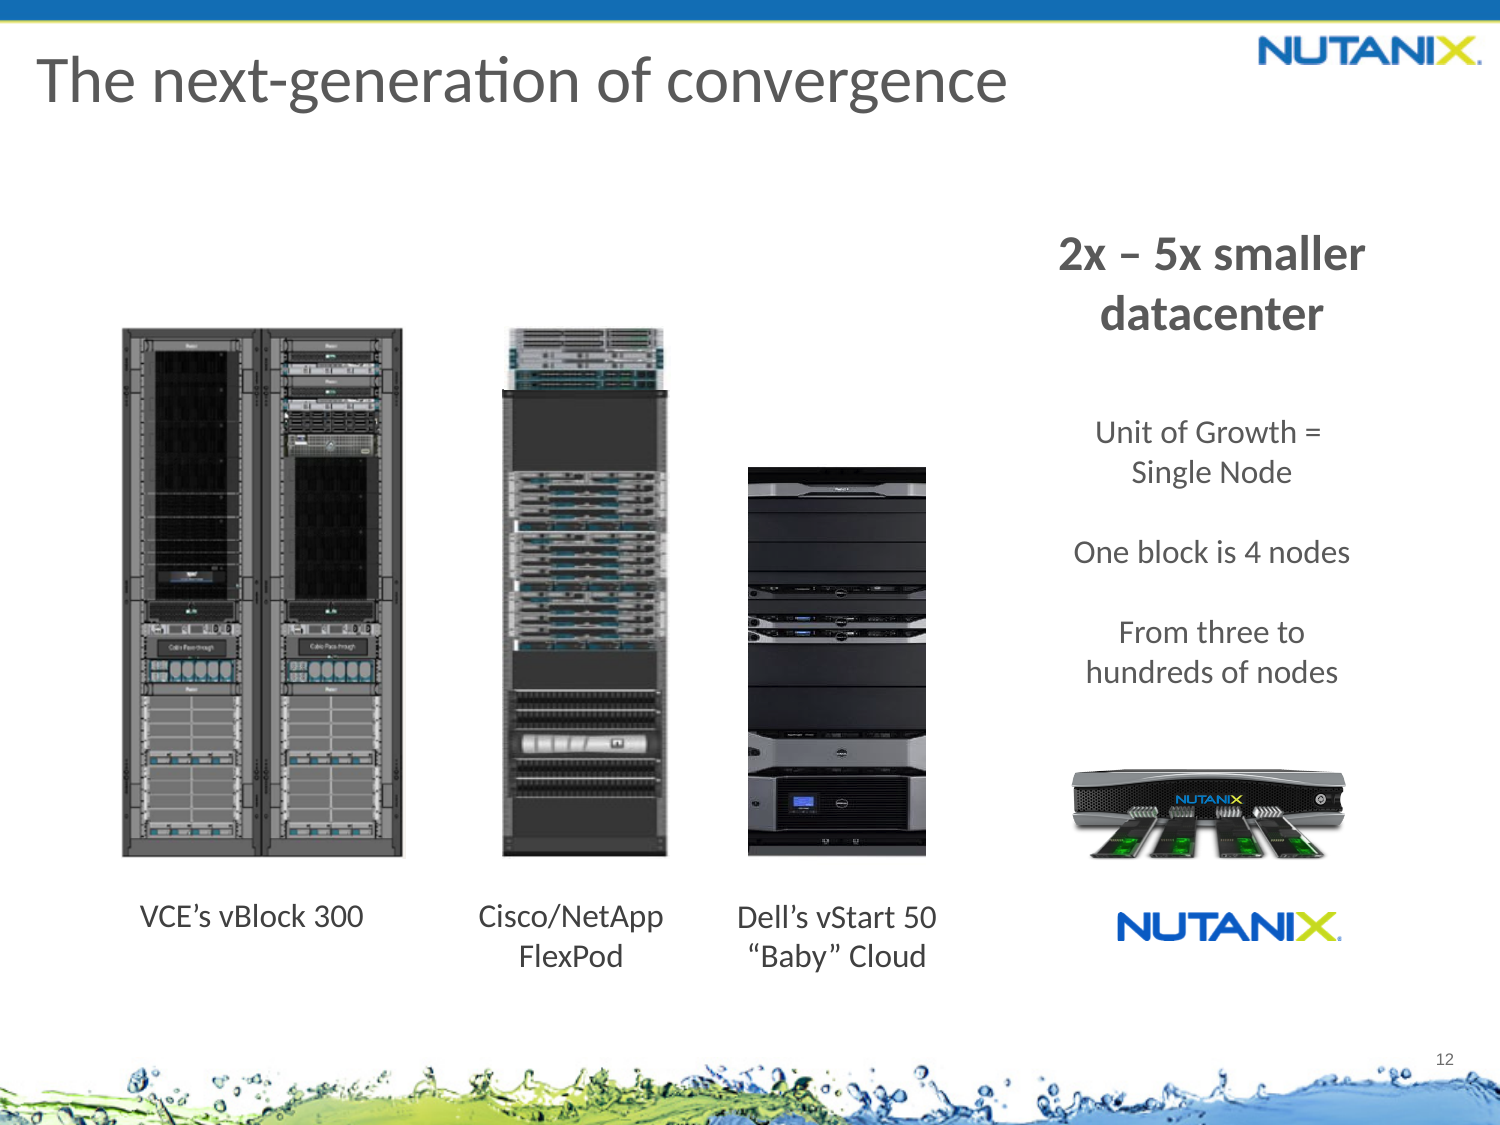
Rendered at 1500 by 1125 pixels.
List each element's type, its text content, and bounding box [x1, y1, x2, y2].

picture [0, 0, 1500, 65]
text_box VCE’s vBlock 300 [61, 887, 402, 960]
picture [1070, 768, 1346, 861]
picture [748, 464, 926, 865]
text_box Dell’s vStart 50 “Baby” Cloud [741, 887, 990, 960]
title The next-generation of convergence [21, 28, 1372, 216]
slide_number 12 [1356, 1041, 1469, 1102]
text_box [502, 326, 671, 859]
list 2x – 5x smaller datacenter Unit of Growth = Single Node One block is 4 nodes From three to hundreds of nodes [1038, 213, 1386, 446]
text_box Cisco/NetApp FlexPod [402, 887, 741, 993]
picture [0, 1057, 1500, 1125]
text_box [1117, 912, 1342, 941]
picture [120, 326, 407, 859]
